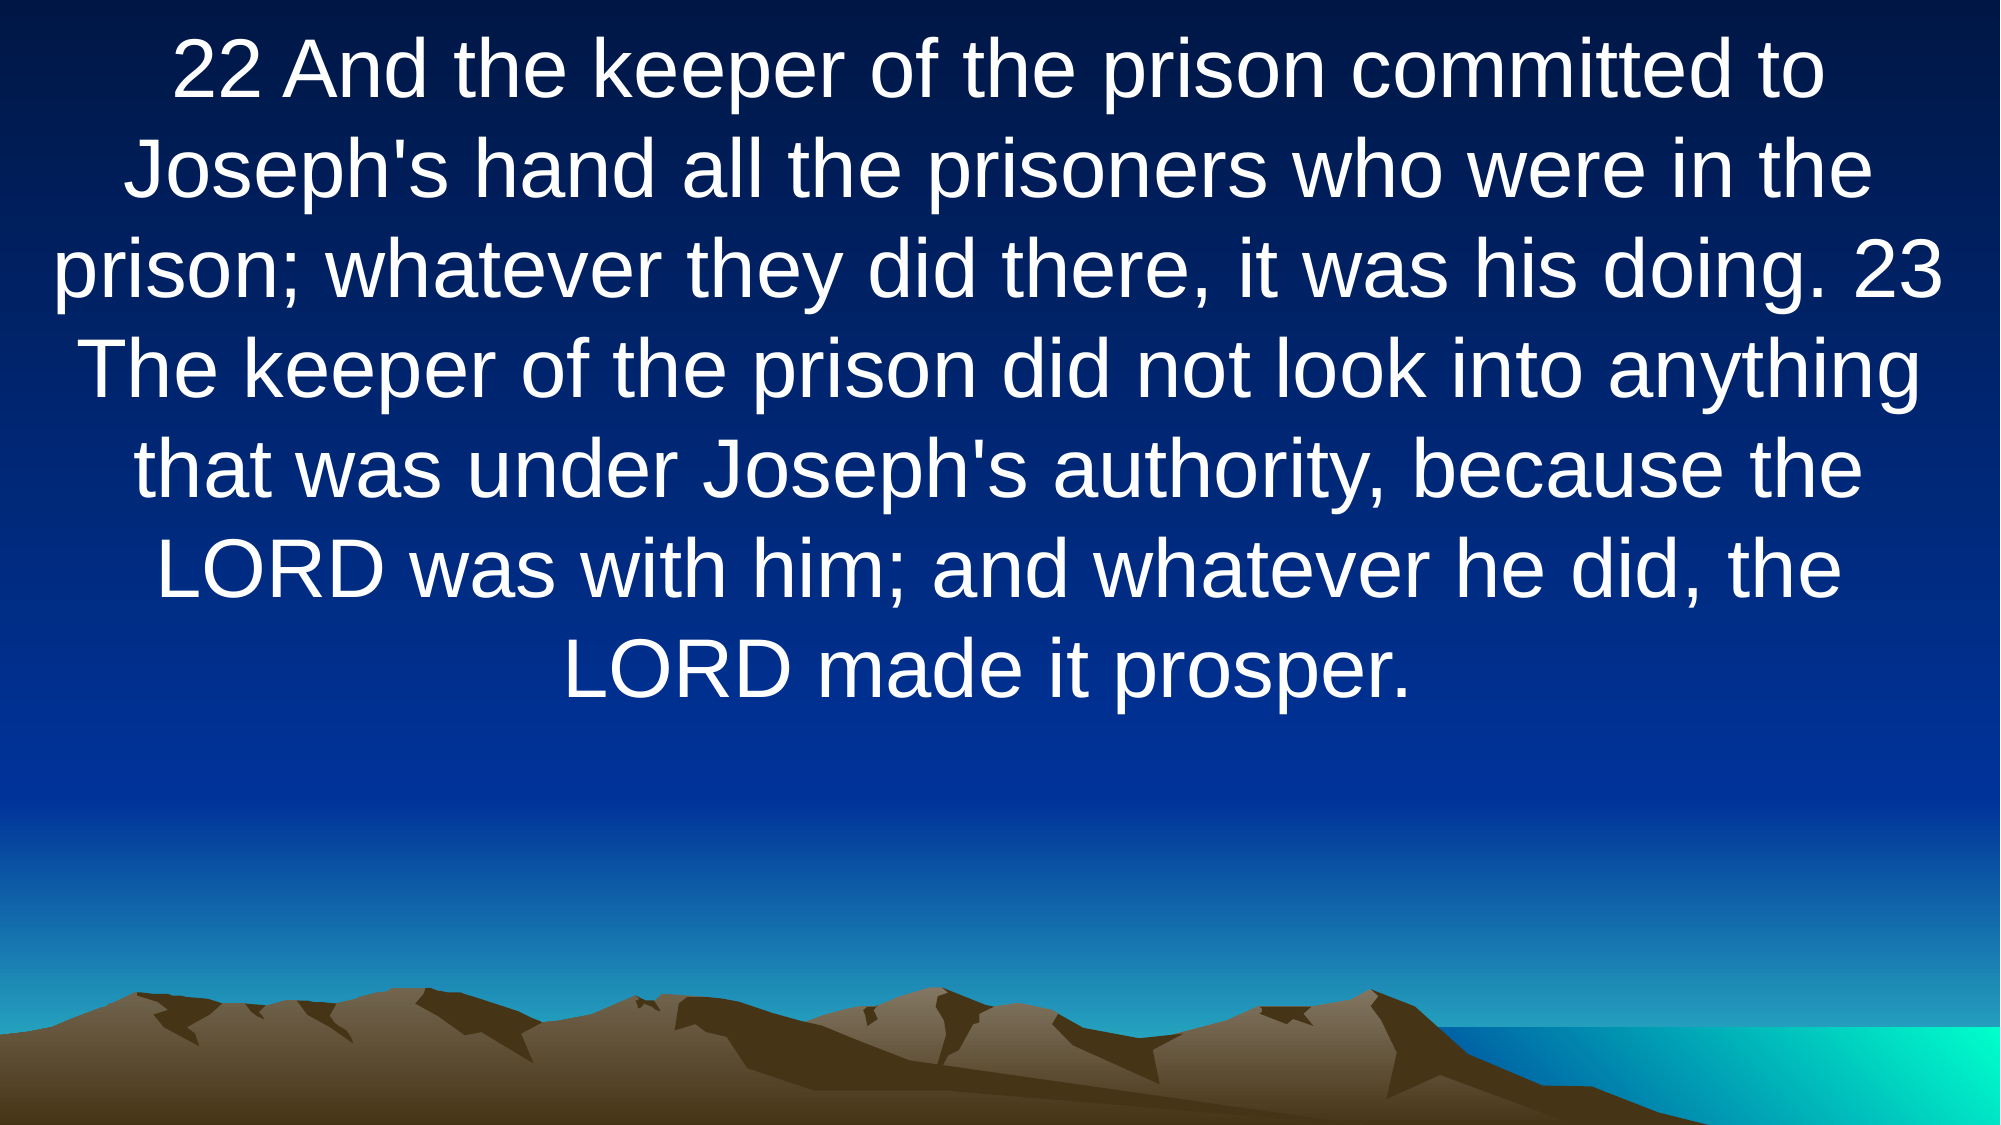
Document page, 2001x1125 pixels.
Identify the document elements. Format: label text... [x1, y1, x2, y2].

text_box 22 And the keeper of the prison committed to Joseph's hand all the prisoners who were in the prison; whatever they did there, it was his doing. 23 The keeper of the prison did not look into anything that was under Joseph's authority, because the LORD was with him; and whatever he did, the LORD made it prosper. [24, 6, 1975, 922]
